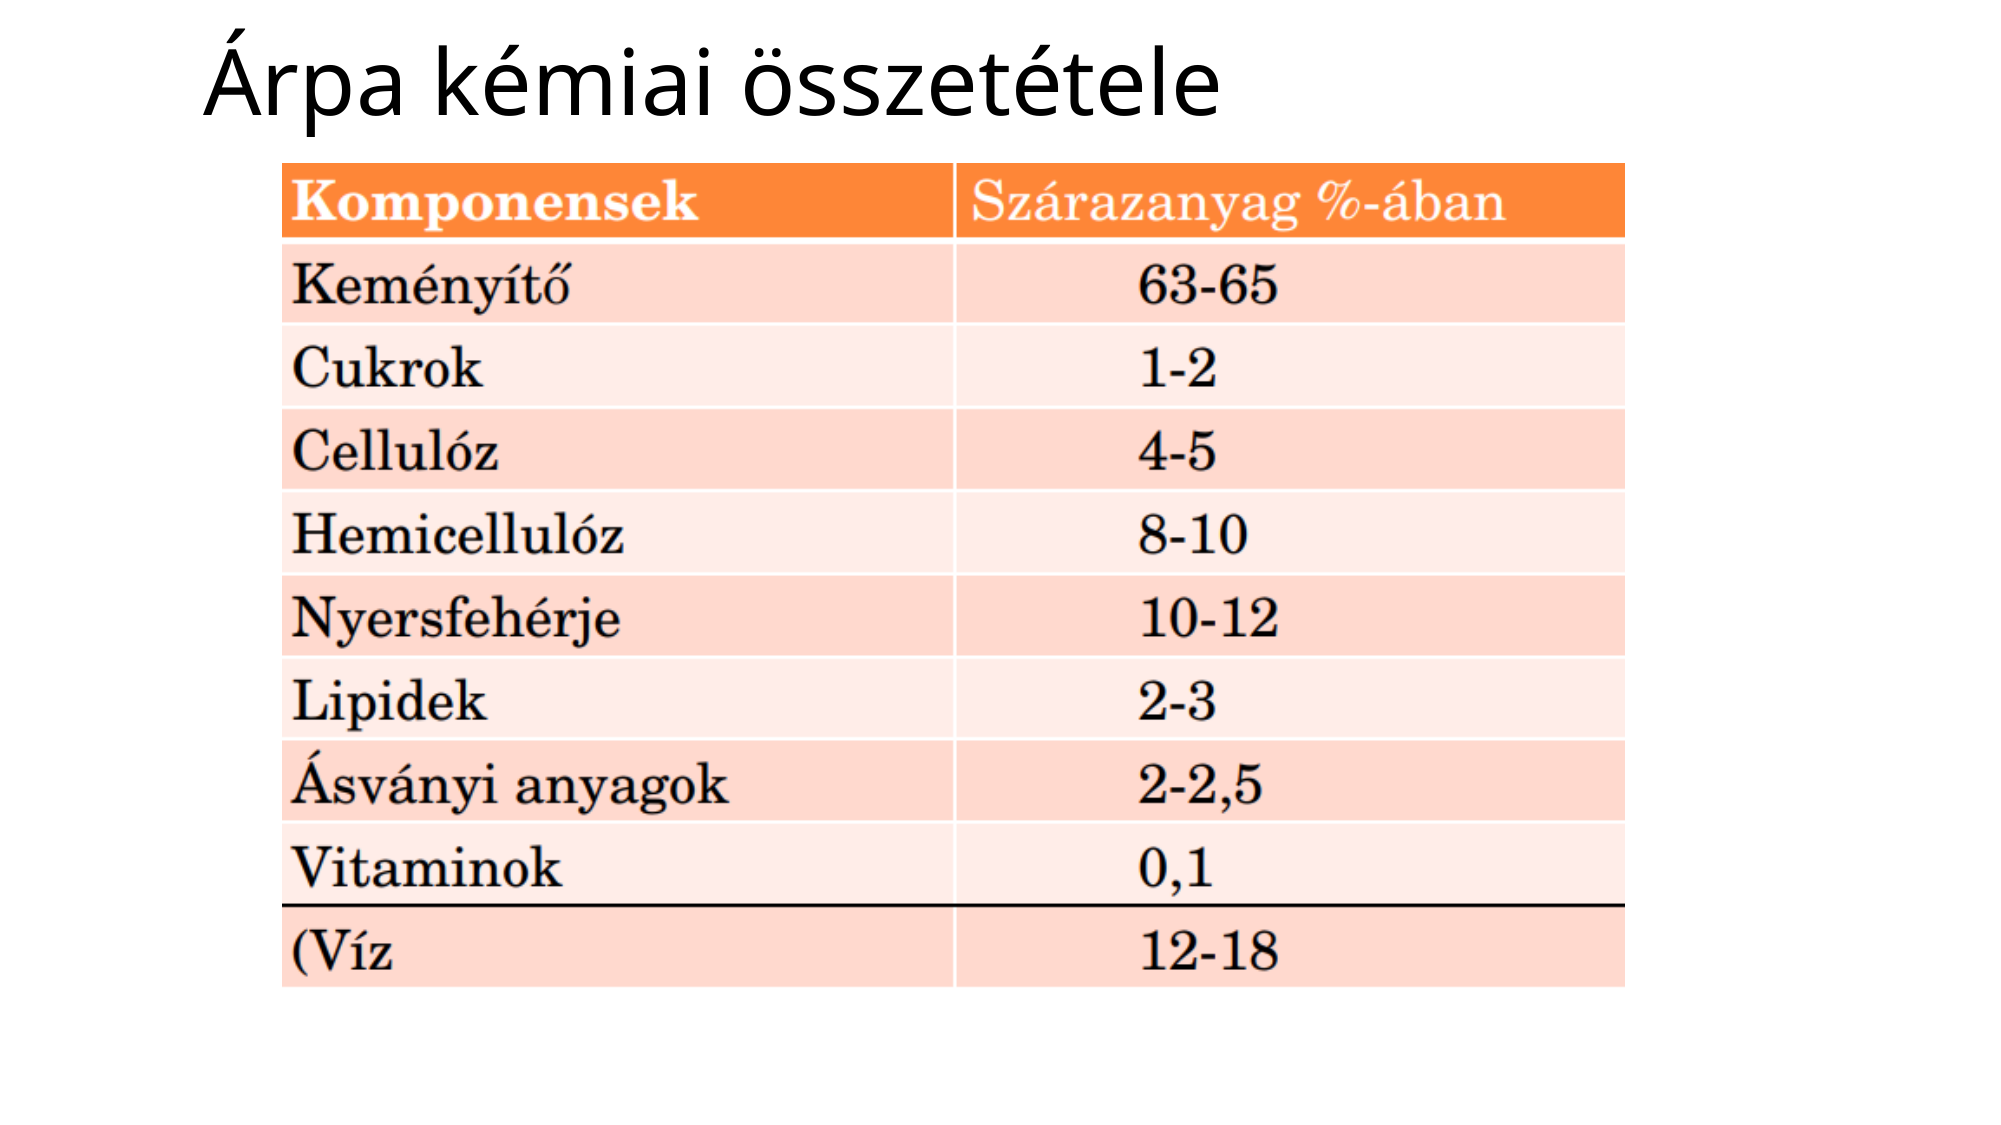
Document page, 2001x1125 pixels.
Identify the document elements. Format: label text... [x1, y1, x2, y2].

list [282, 163, 1625, 989]
title Árpa kémiai összetétele [188, 7, 1812, 164]
